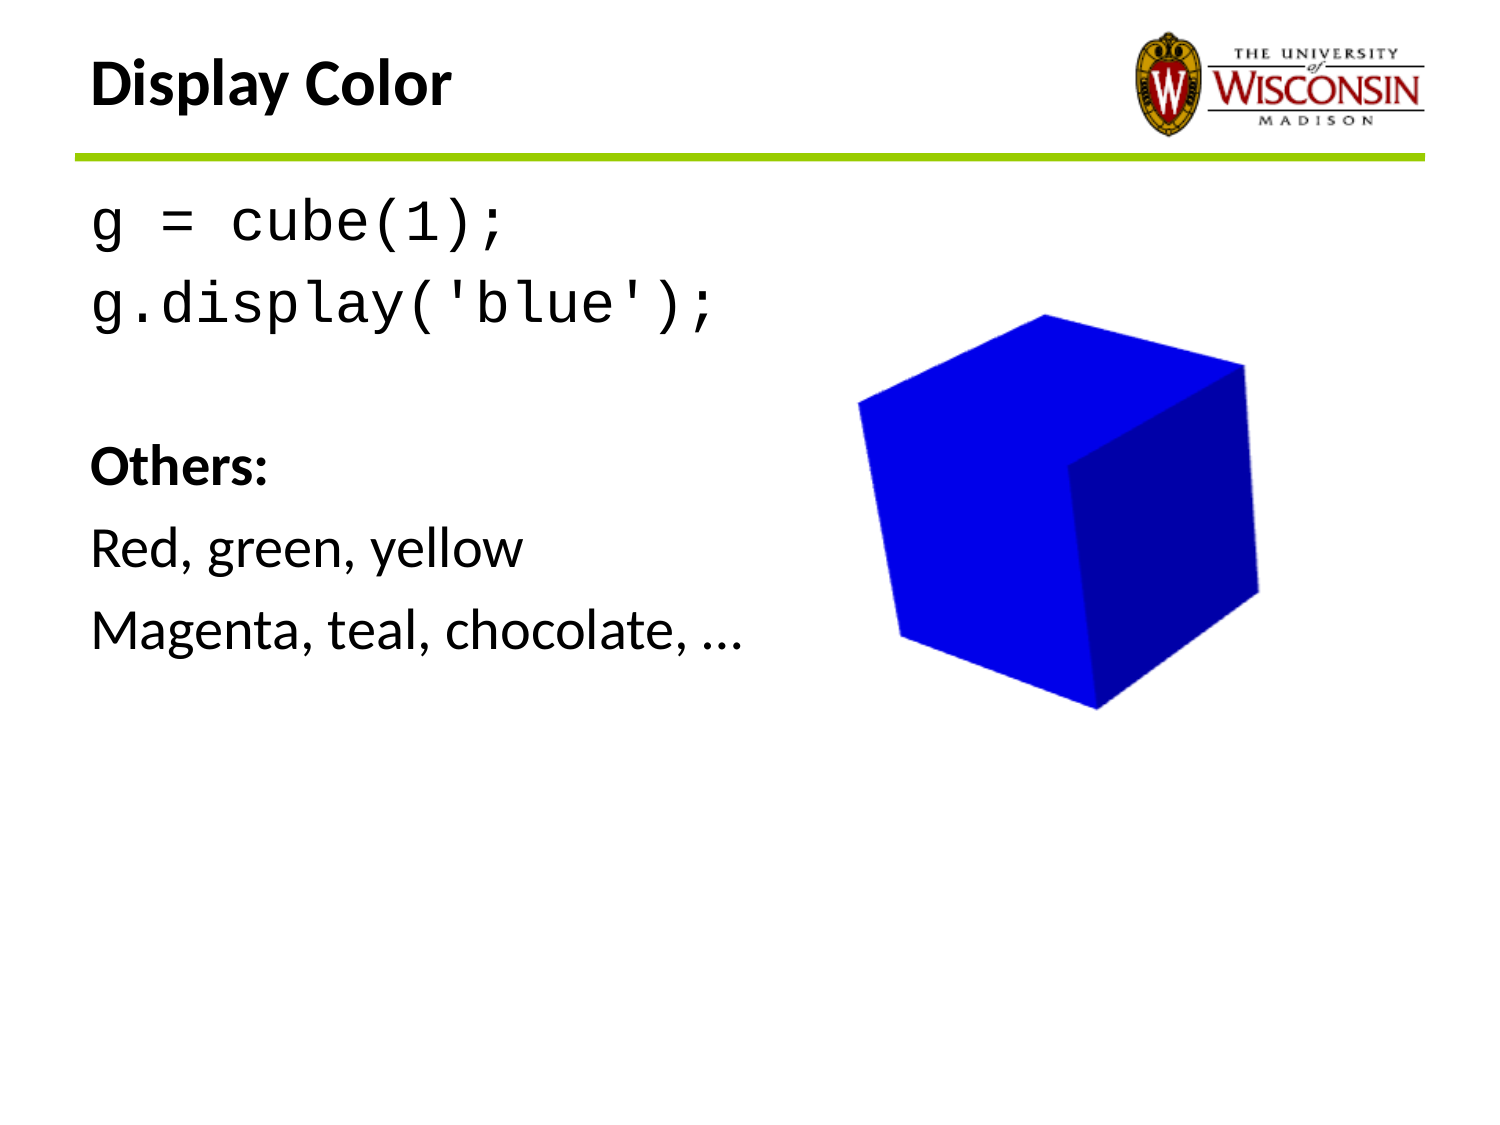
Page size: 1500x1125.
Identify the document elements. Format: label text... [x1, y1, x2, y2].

list g = cube(1); g.display('blue'); Others: Red, green, yellow Magenta, teal, chocolate, … [75, 174, 1425, 1100]
title Display Color [75, 37, 1425, 121]
picture [809, 265, 1287, 764]
picture [1128, 22, 1431, 146]
